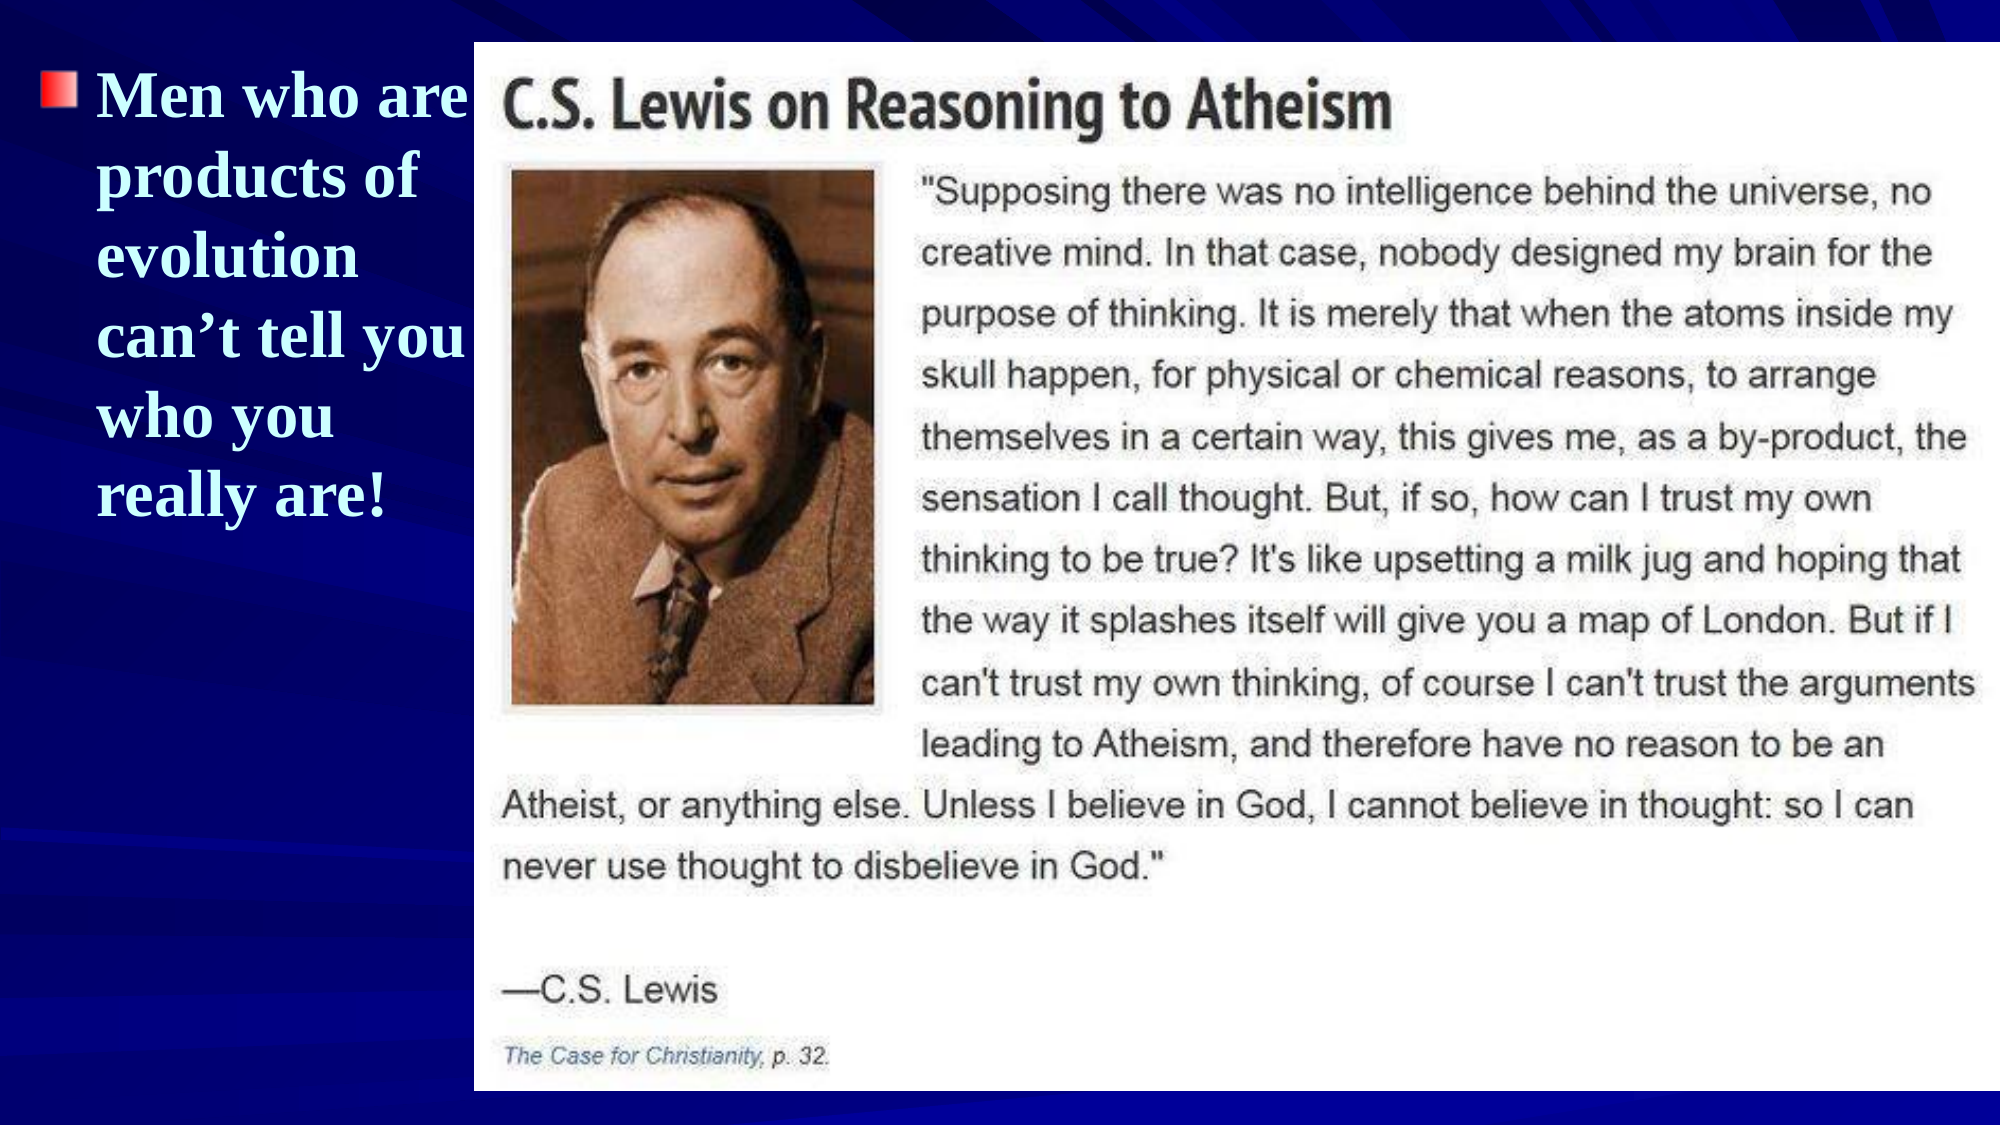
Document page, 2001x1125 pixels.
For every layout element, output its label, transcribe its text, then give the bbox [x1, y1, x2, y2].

picture [39, 69, 82, 112]
list Men who are products of evolution can’t tell you who you really are! [24, 42, 501, 1101]
picture [474, 42, 2000, 1091]
